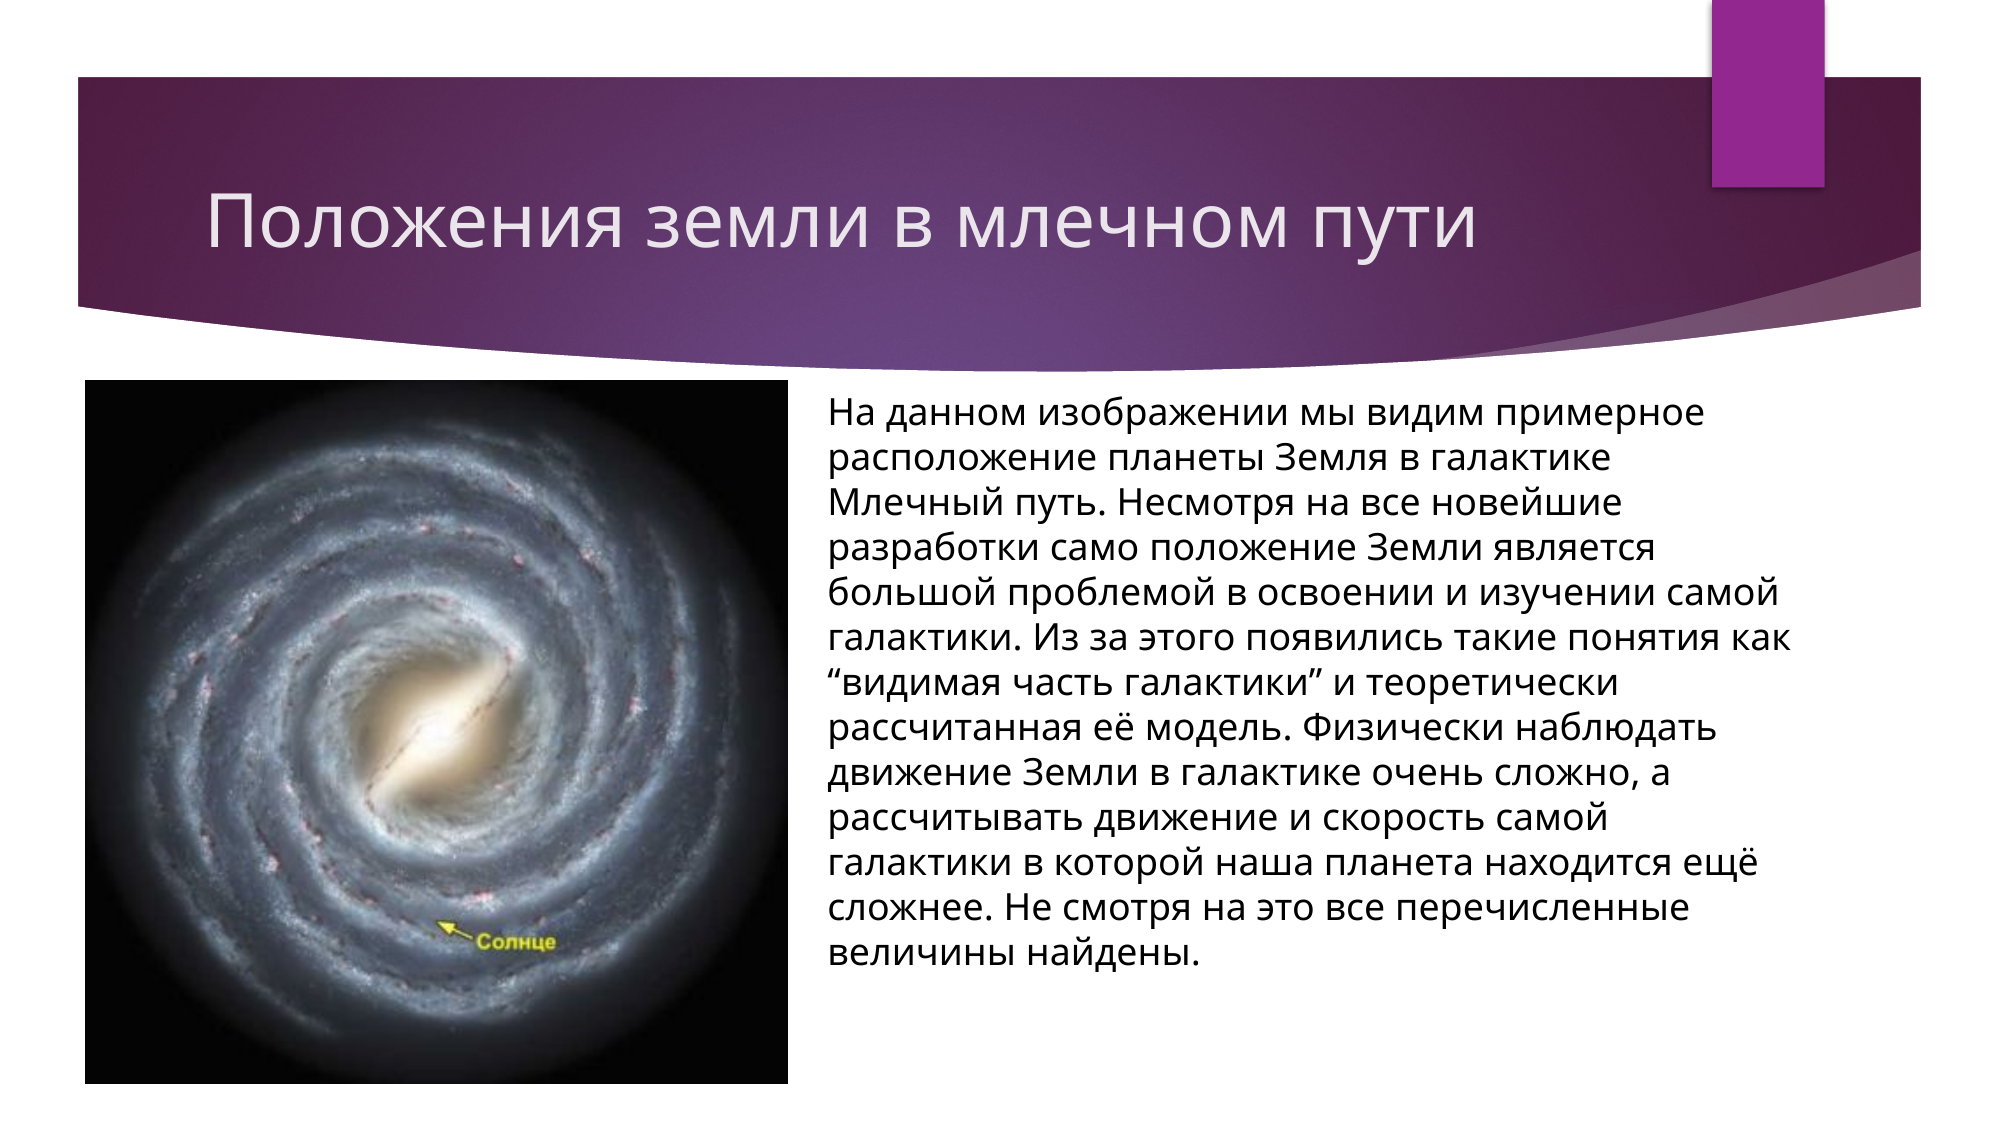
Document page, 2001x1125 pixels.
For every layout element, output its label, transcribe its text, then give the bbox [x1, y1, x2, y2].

picture [85, 380, 789, 1084]
text_box На данном изображении мы видим примерное расположение планеты Земля в галактике Млечный путь. Несмотря на все новейшие разработки само положение Земли является большой проблемой в освоении и изучении самой галактики. Из за этого появились такие понятия как “видимая часть галактики” и теоретически рассчитанная её модель. Физически наблюдать движение Земли в галактике очень сложно, а рассчитывать движение и скорость самой галактики в которой наша планета находится ещё сложнее. Не смотря на это все перечисленные величины найдены. [812, 380, 1813, 981]
title Положения земли в млечном пути [189, 159, 1638, 276]
